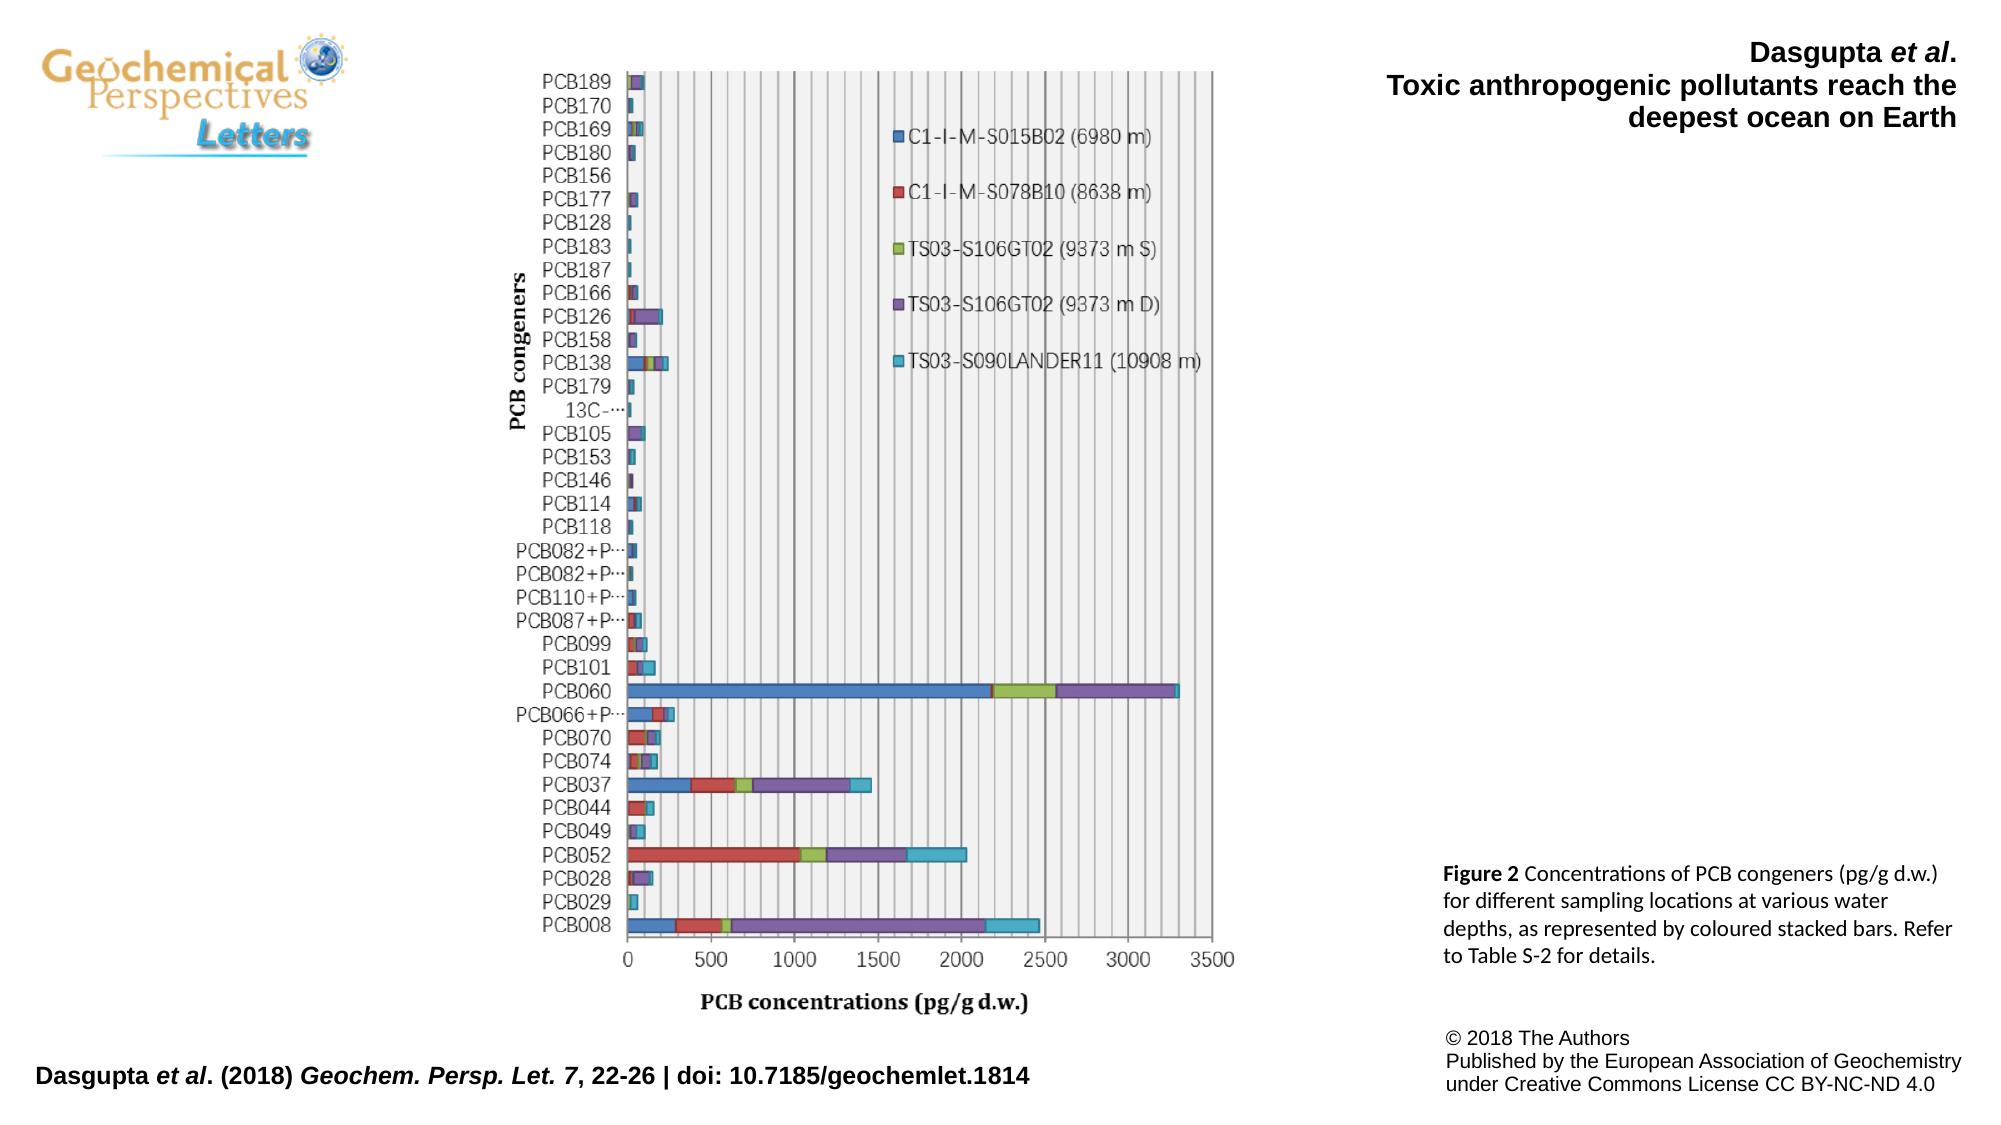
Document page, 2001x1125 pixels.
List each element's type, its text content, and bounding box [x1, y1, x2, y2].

text_box Dasgupta et al. Toxic anthropogenic pollutants reach the deepest ocean on Earth [1370, 29, 1973, 142]
text_box Figure 2 Concentrations of PCB congeners (pg/g d.w.) for different sampling locations at various water depths, as represented by coloured stacked bars. Refer to Table S-2 for details. [1428, 850, 1973, 976]
picture [498, 50, 1240, 1027]
picture [35, 29, 368, 167]
text_box Dasgupta et al. (2018) Geochem. Persp. Let. 7, 22-26 | doi: 10.7185/geochemlet.1814 [35, 1061, 1235, 1110]
text_box © 2018 The Authors Published by the European Association of Geochemistry under Creative Commons License CC BY-NC-ND 4.0 [1445, 1026, 1973, 1097]
